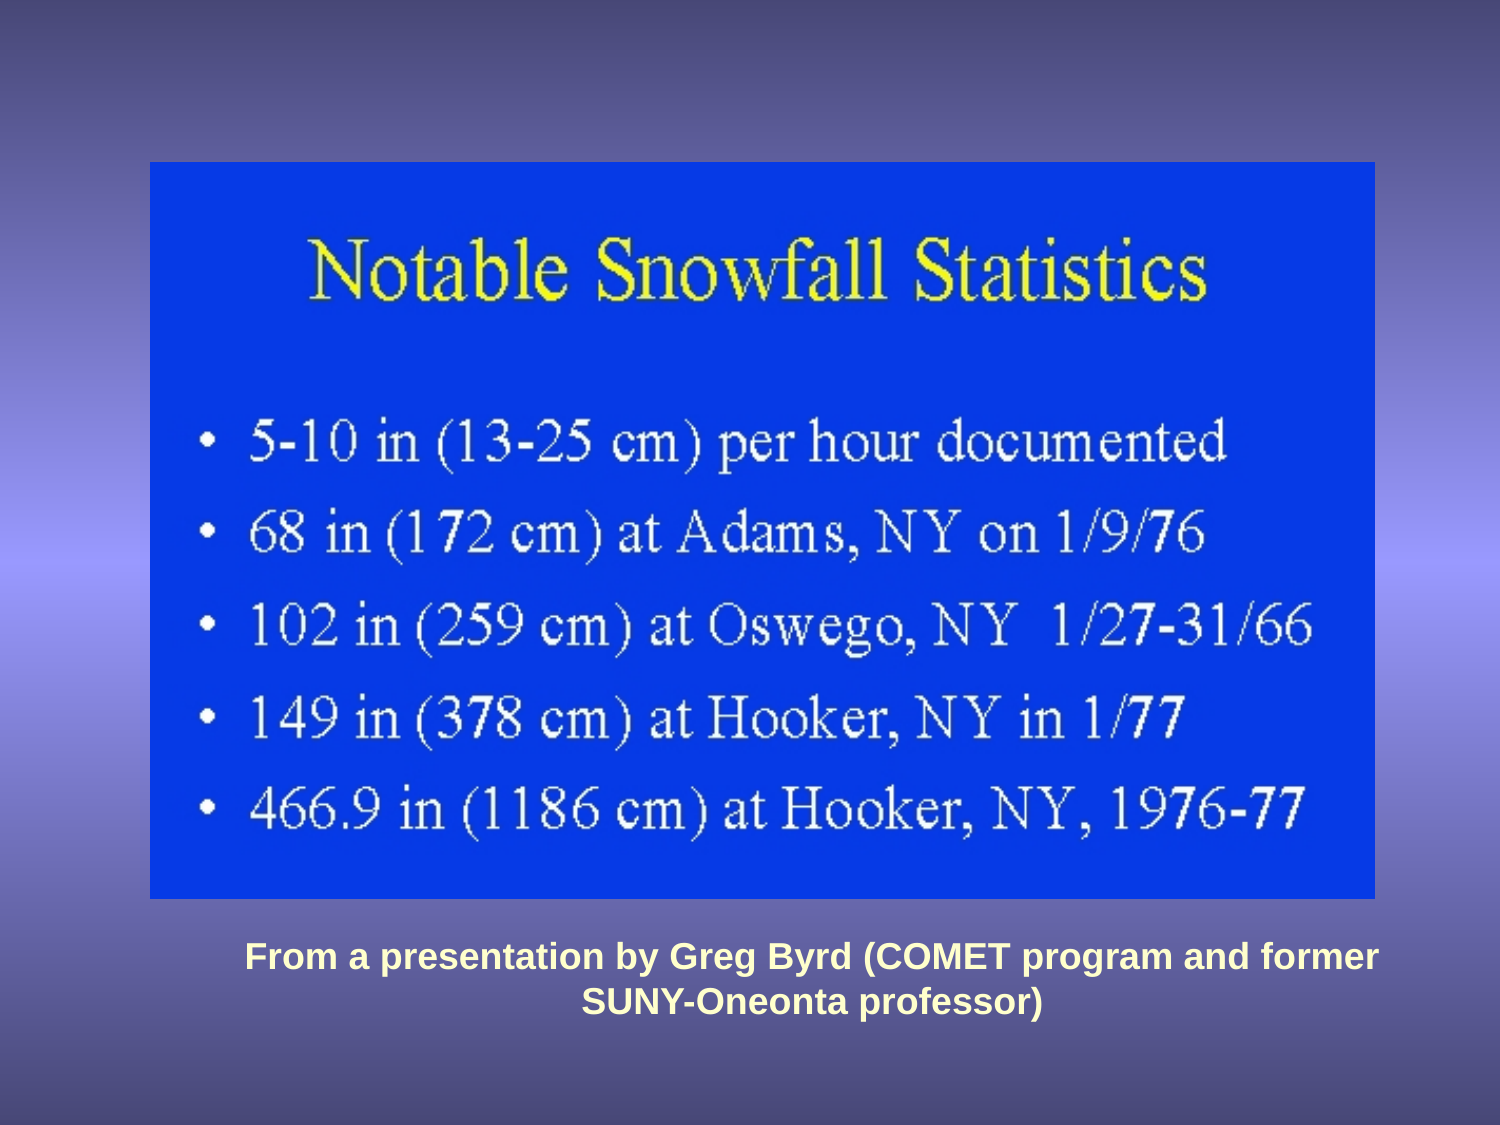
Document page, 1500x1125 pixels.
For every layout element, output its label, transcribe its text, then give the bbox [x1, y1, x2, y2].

picture [149, 162, 1376, 899]
text_box From a presentation by Greg Byrd (COMET program and former SUNY-Oneonta professor) [225, 924, 1400, 1030]
